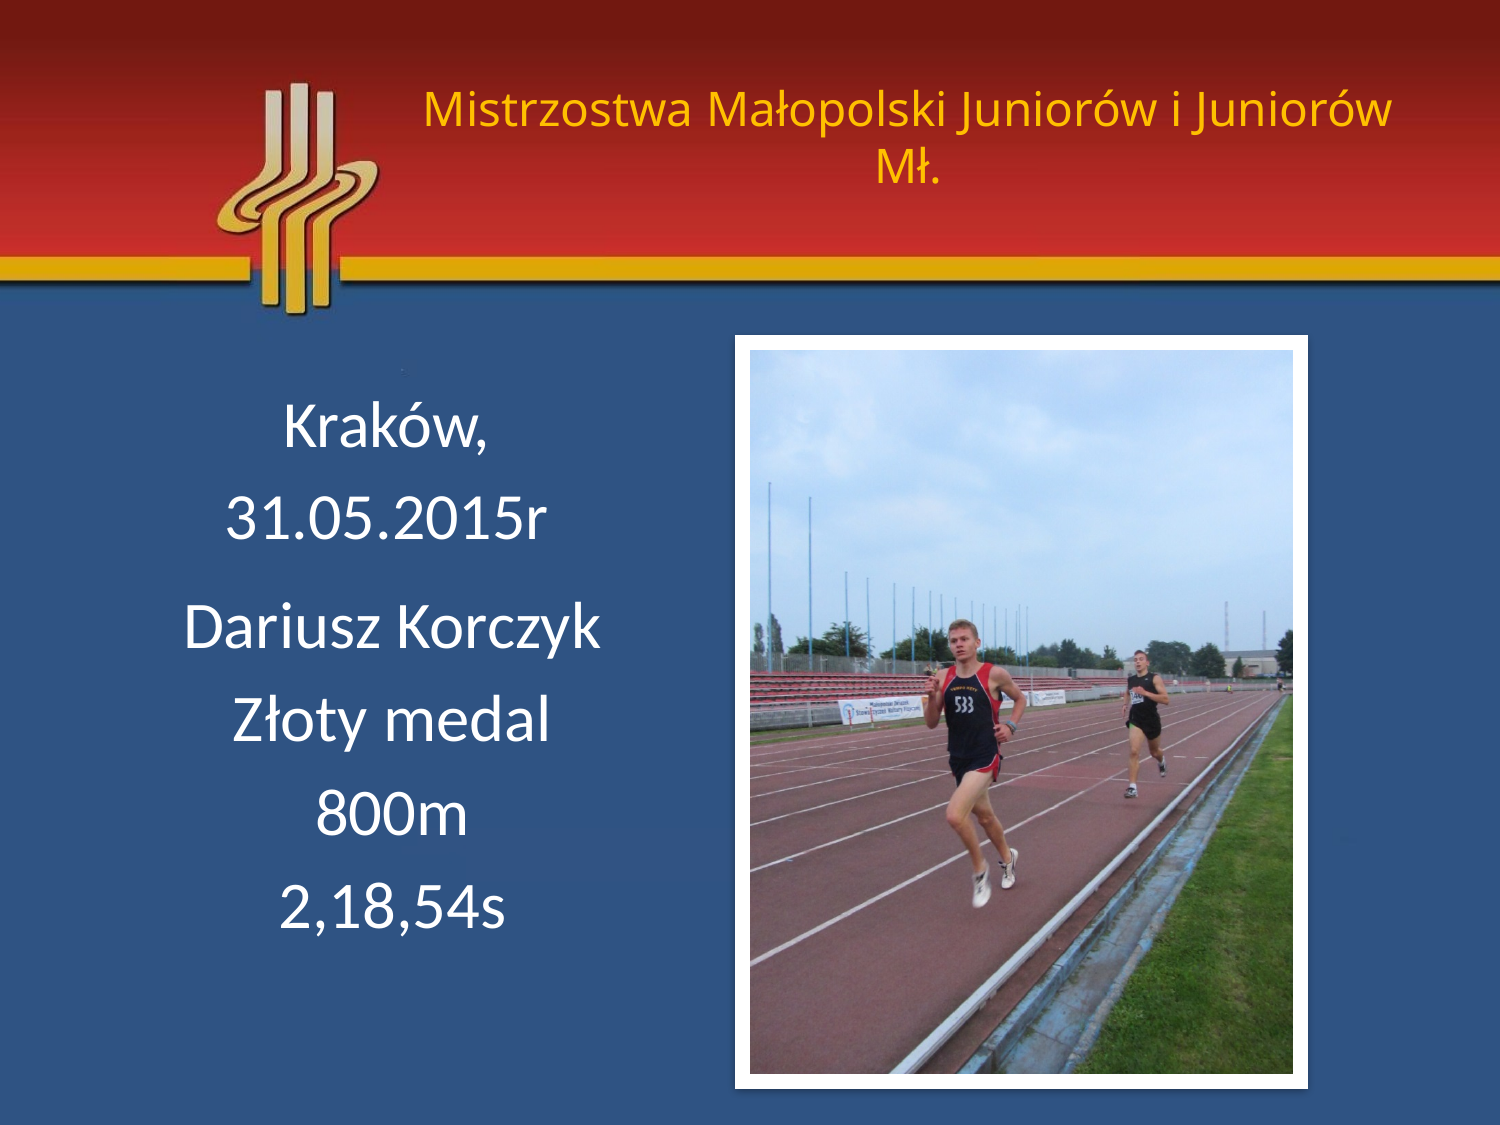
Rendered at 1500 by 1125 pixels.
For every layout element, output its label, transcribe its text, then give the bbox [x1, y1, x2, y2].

text_box Dariusz Korczyk Złoty medal 800m 2,18,54s [93, 574, 692, 996]
picture [0, 0, 1500, 1125]
list Kraków, 31.05.2015r [88, 373, 686, 561]
title Mistrzostwa Małopolski Juniorów i Juniorów Mł. [375, 70, 1442, 202]
